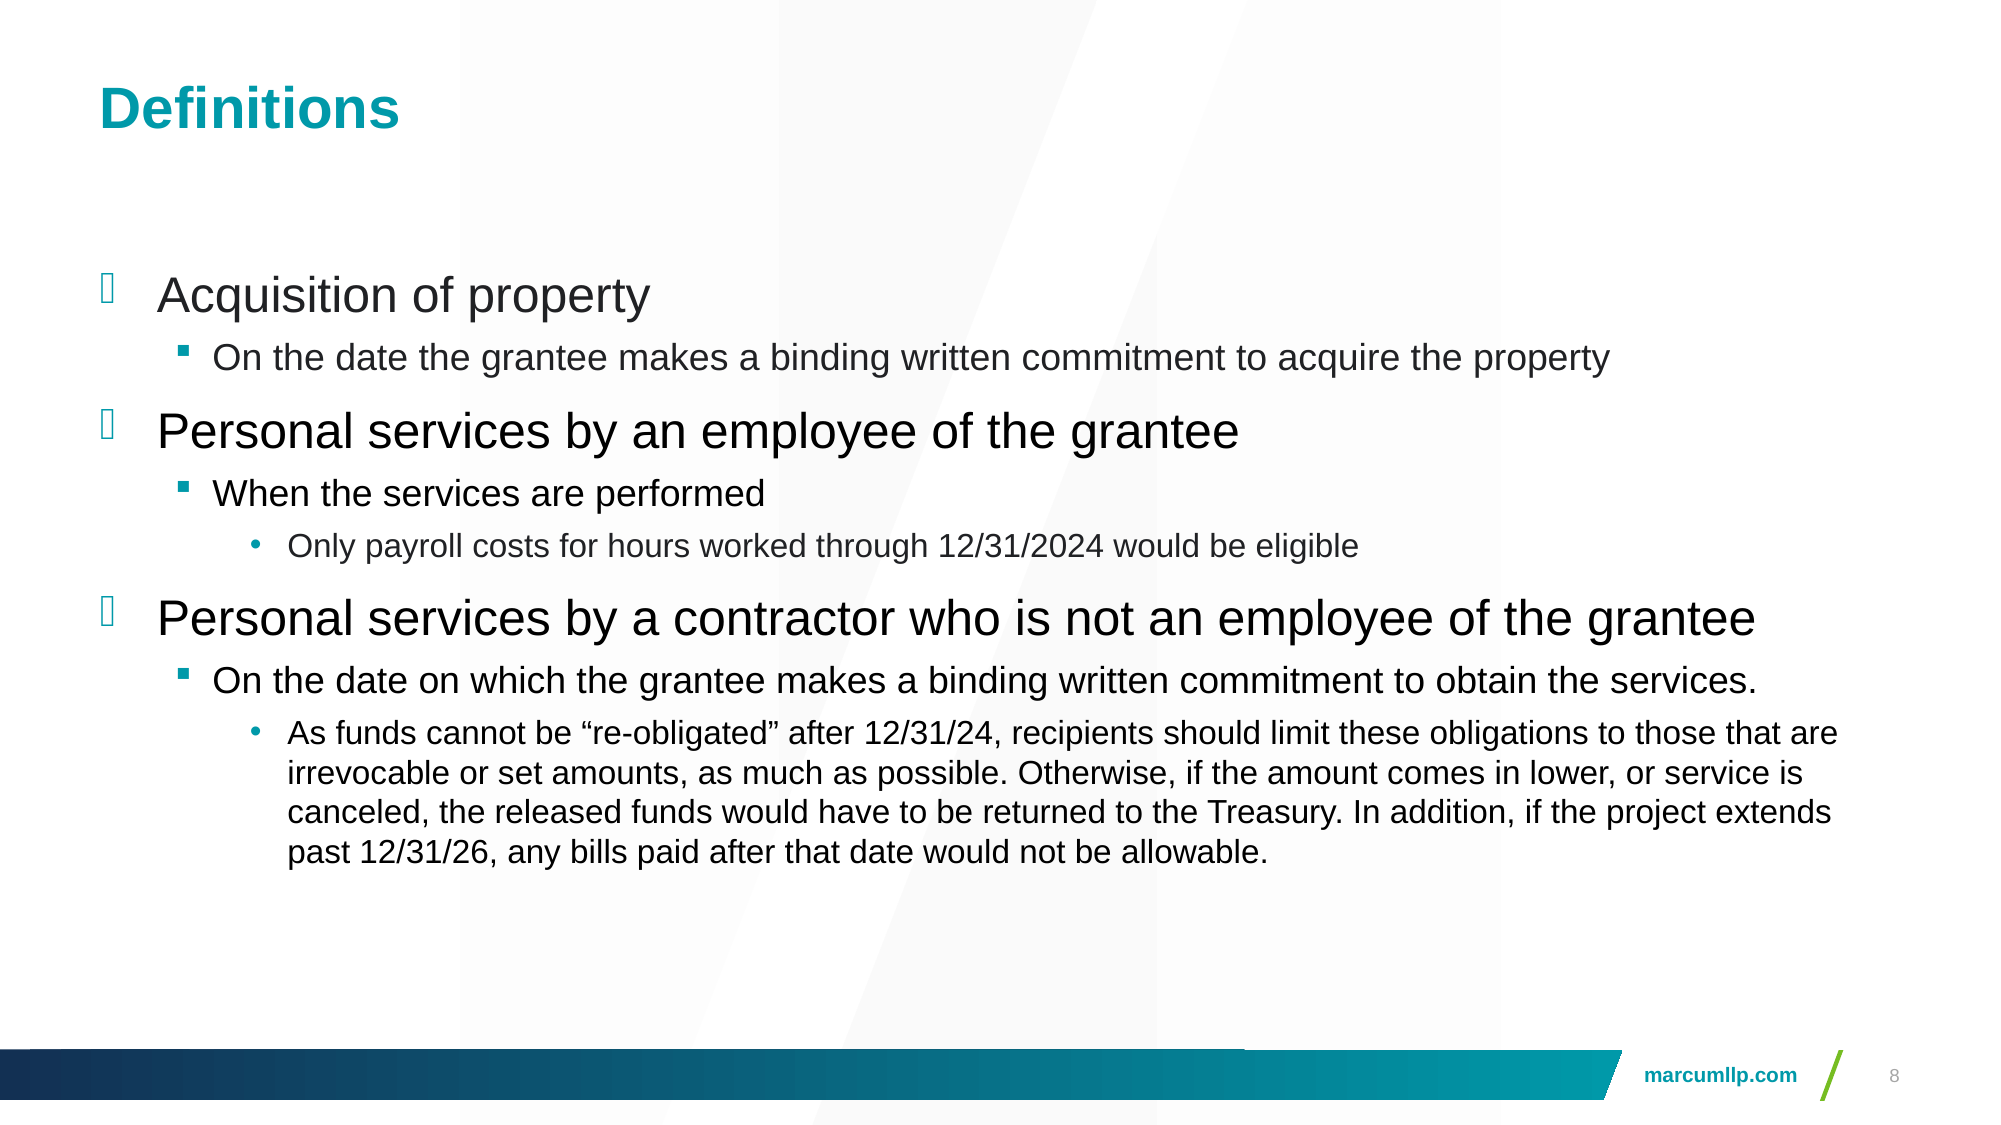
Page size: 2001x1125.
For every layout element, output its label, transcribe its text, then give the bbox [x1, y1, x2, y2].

slide_number 8 [1824, 1044, 1900, 1105]
list Acquisition of property On the date the grantee makes a binding written commitment to acquire the property Personal services by an employee of the grantee When the services are performed Only payroll costs for hours worked through 12/31/2024 would be eligible Personal services by a contractor who is not an employee of the grantee On the date on which the grantee makes a binding written commitment to obtain the services. As funds cannot be “re-obligated” after 12/31/24, recipients should limit these obligations to those that are irrevocable or set amounts, as much as possible. Otherwise, if the amount comes in lower, or service is canceled, the released funds would have to be returned to the Treasury. In addition, if the project extends past 12/31/26, any bills paid after that date would not be allowable. [99, 262, 1900, 1007]
title Definitions [99, 70, 1900, 166]
